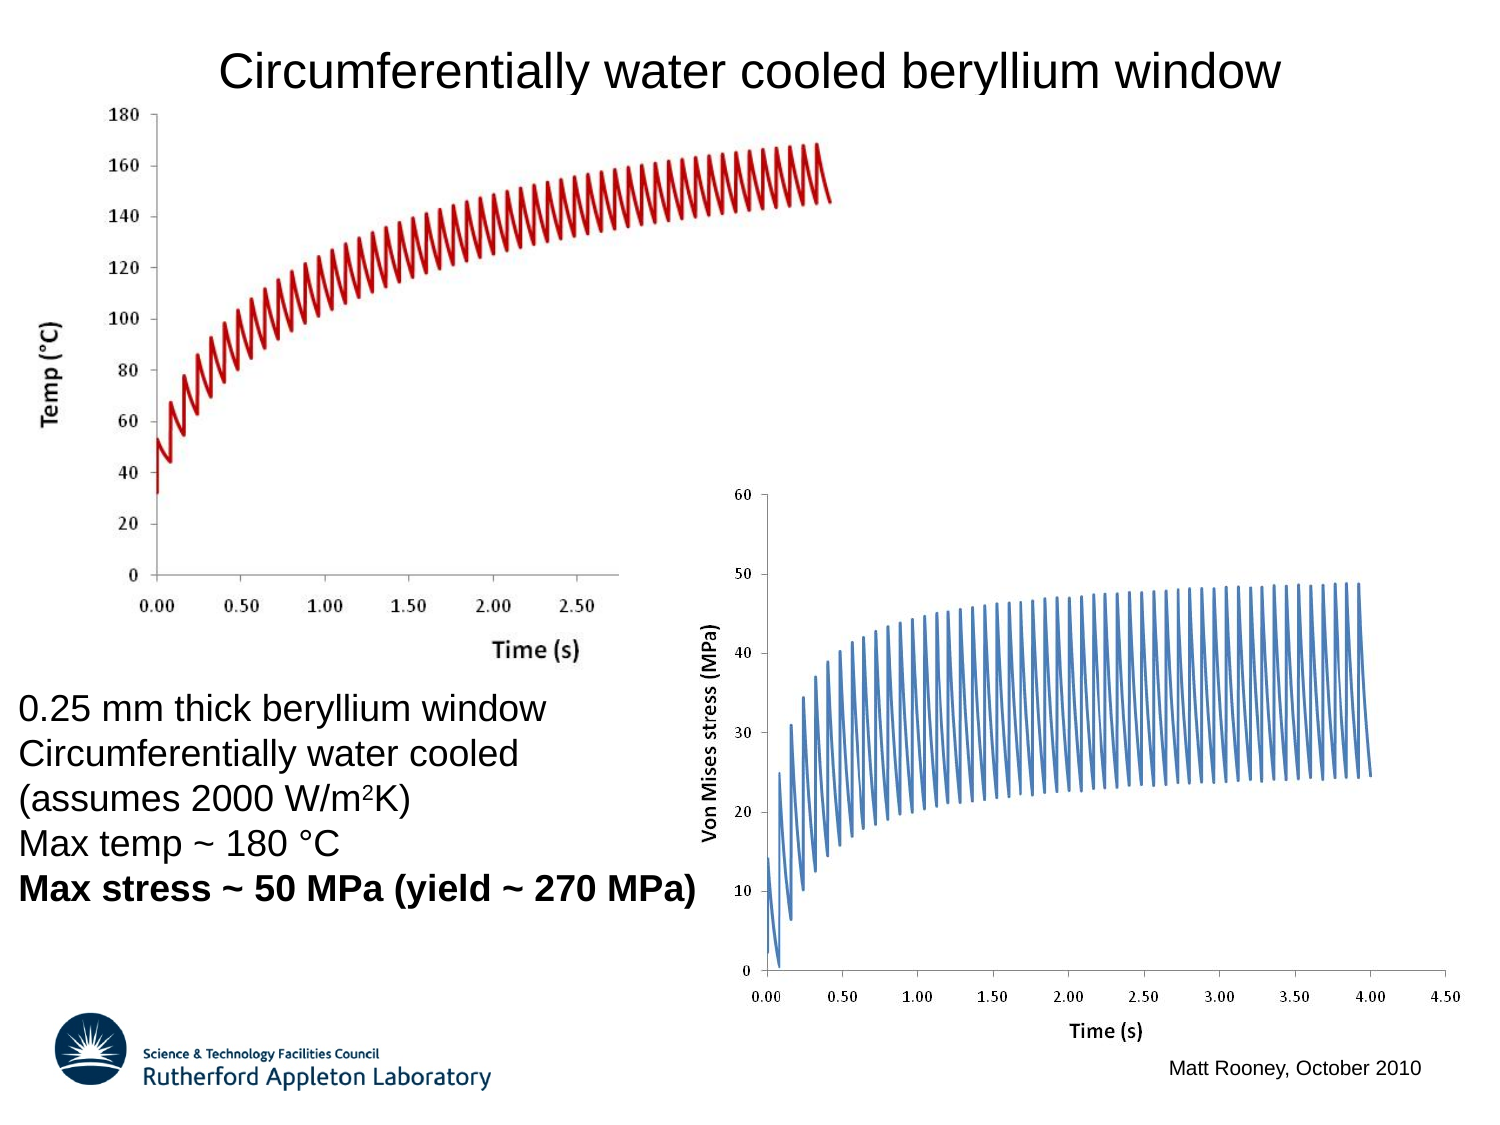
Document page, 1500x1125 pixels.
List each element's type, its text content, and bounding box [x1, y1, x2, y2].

title Circumferentially water cooled beryllium window [0, 0, 1500, 138]
picture [0, 94, 1500, 1048]
text_box 0.25 mm thick beryllium window Circumferentially water cooled (assumes 2000 W/m2K) Max temp ~ 180 °C Max stress ~ 50 MPa (yield ~ 270 MPa) [3, 685, 615, 1051]
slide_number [761, 1055, 1437, 1103]
picture [53, 1051, 491, 1091]
